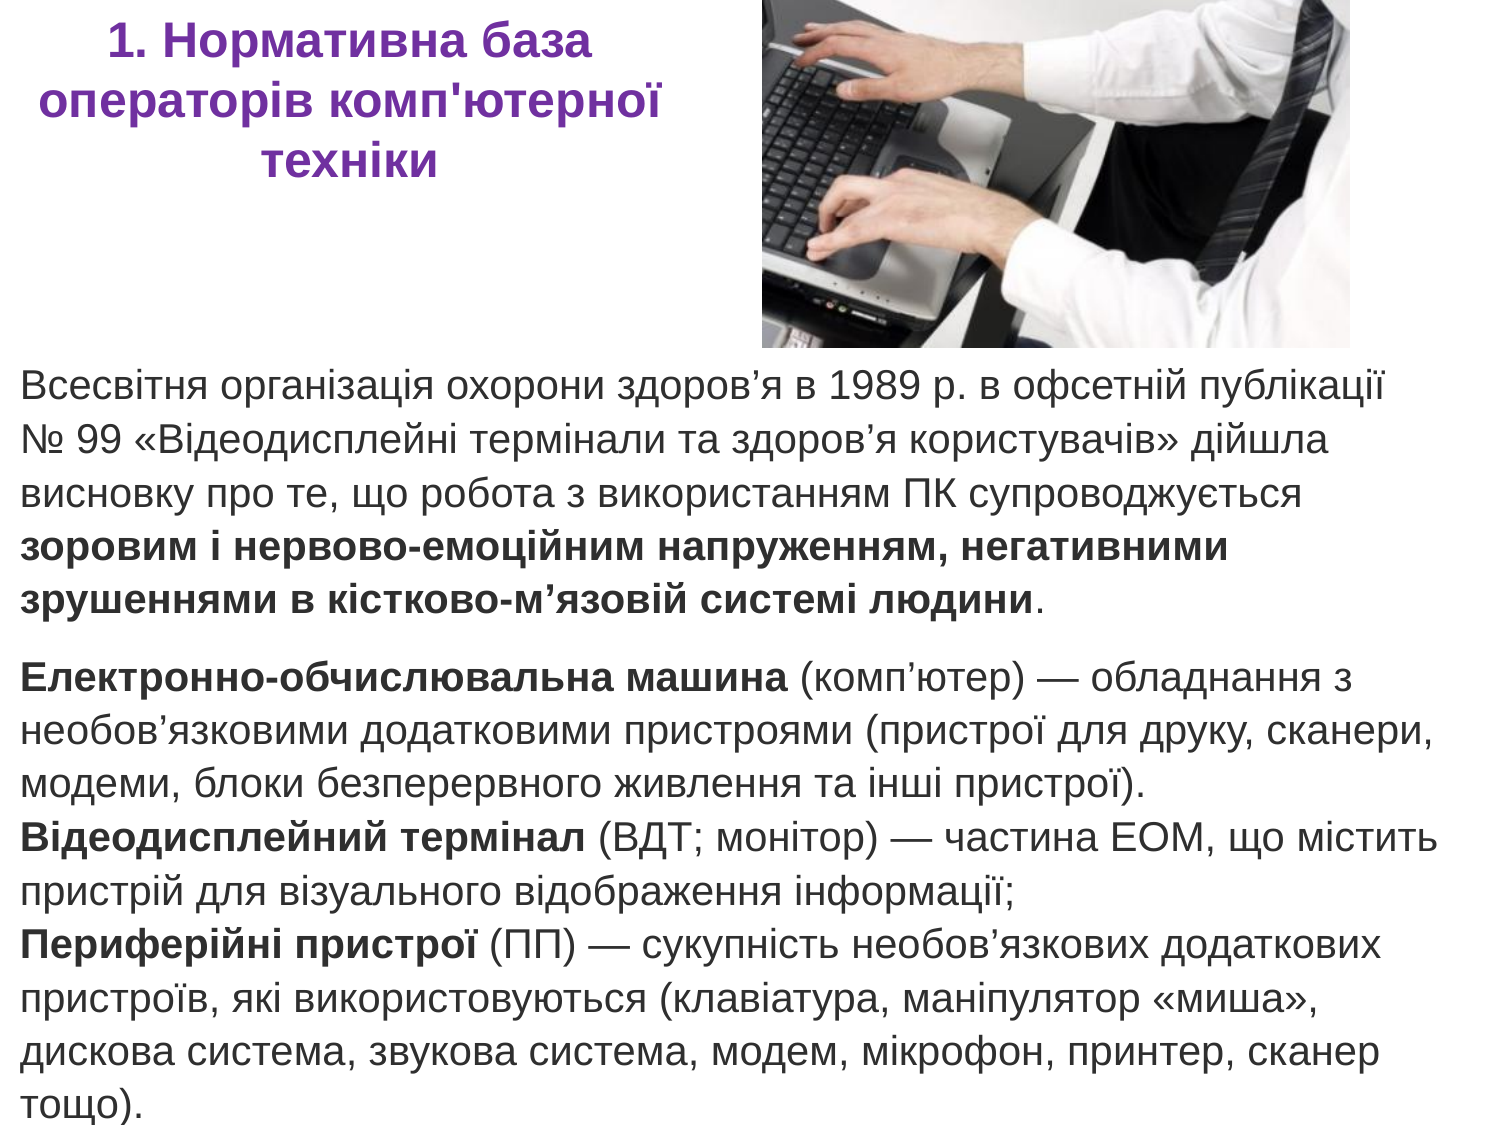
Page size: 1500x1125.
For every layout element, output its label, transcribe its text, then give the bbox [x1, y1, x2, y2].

picture [762, 0, 1350, 348]
text_box Всесвітня організація охорони здоров’я в 1989 р. в офсетній публікації № 99 «Відеодисплейні термінали та здоров’я користувачів» дійшла висновку про те, що робота з використанням ПК супроводжується зоровим і нервово-емоційним напруженням, негативними зрушеннями в кістково-м’язовій системі людини. Електронно-обчислювальна машина (комп’ютер) — обладнання з необов’язковими додатковими пристроями (пристрої для друку, сканери, модеми, блоки безперервного живлення та інші пристрої). Відеодисплейний термінал (ВДТ; монітор) — частина ЕОМ, що містить пристрій для візуального відображення інформації; Периферійні пристрої (ПП) — сукупність необов’язкових додаткових пристроїв, які використовуються (клавіатура, маніпулятор «миша», дискова система, звукова система, модем, мікрофон, принтер, сканер тощо). [5, 347, 1500, 1125]
text_box 1. Нормативна база операторів комп'ютерної техніки [0, 0, 700, 195]
